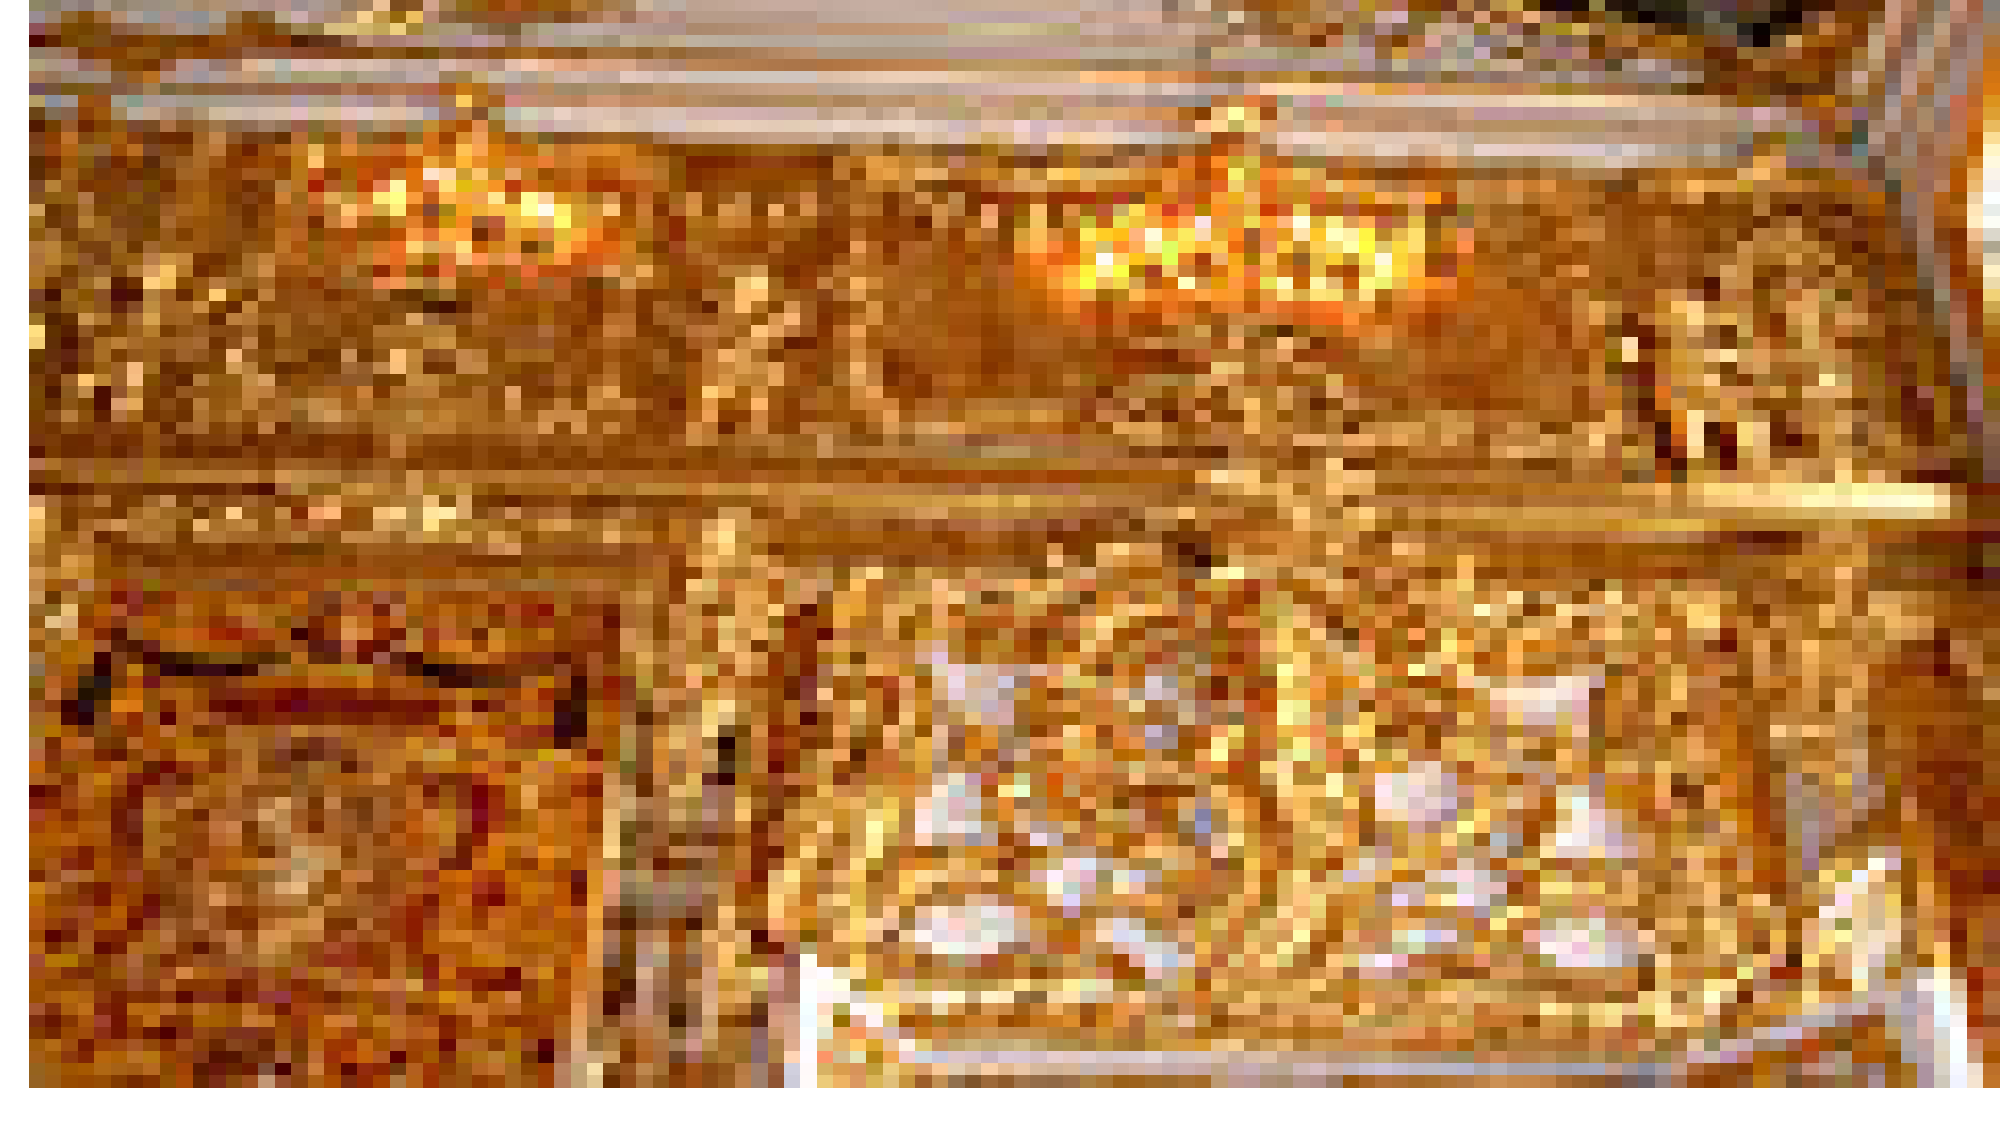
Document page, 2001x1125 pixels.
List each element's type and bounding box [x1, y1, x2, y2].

list [29, 0, 2000, 1088]
